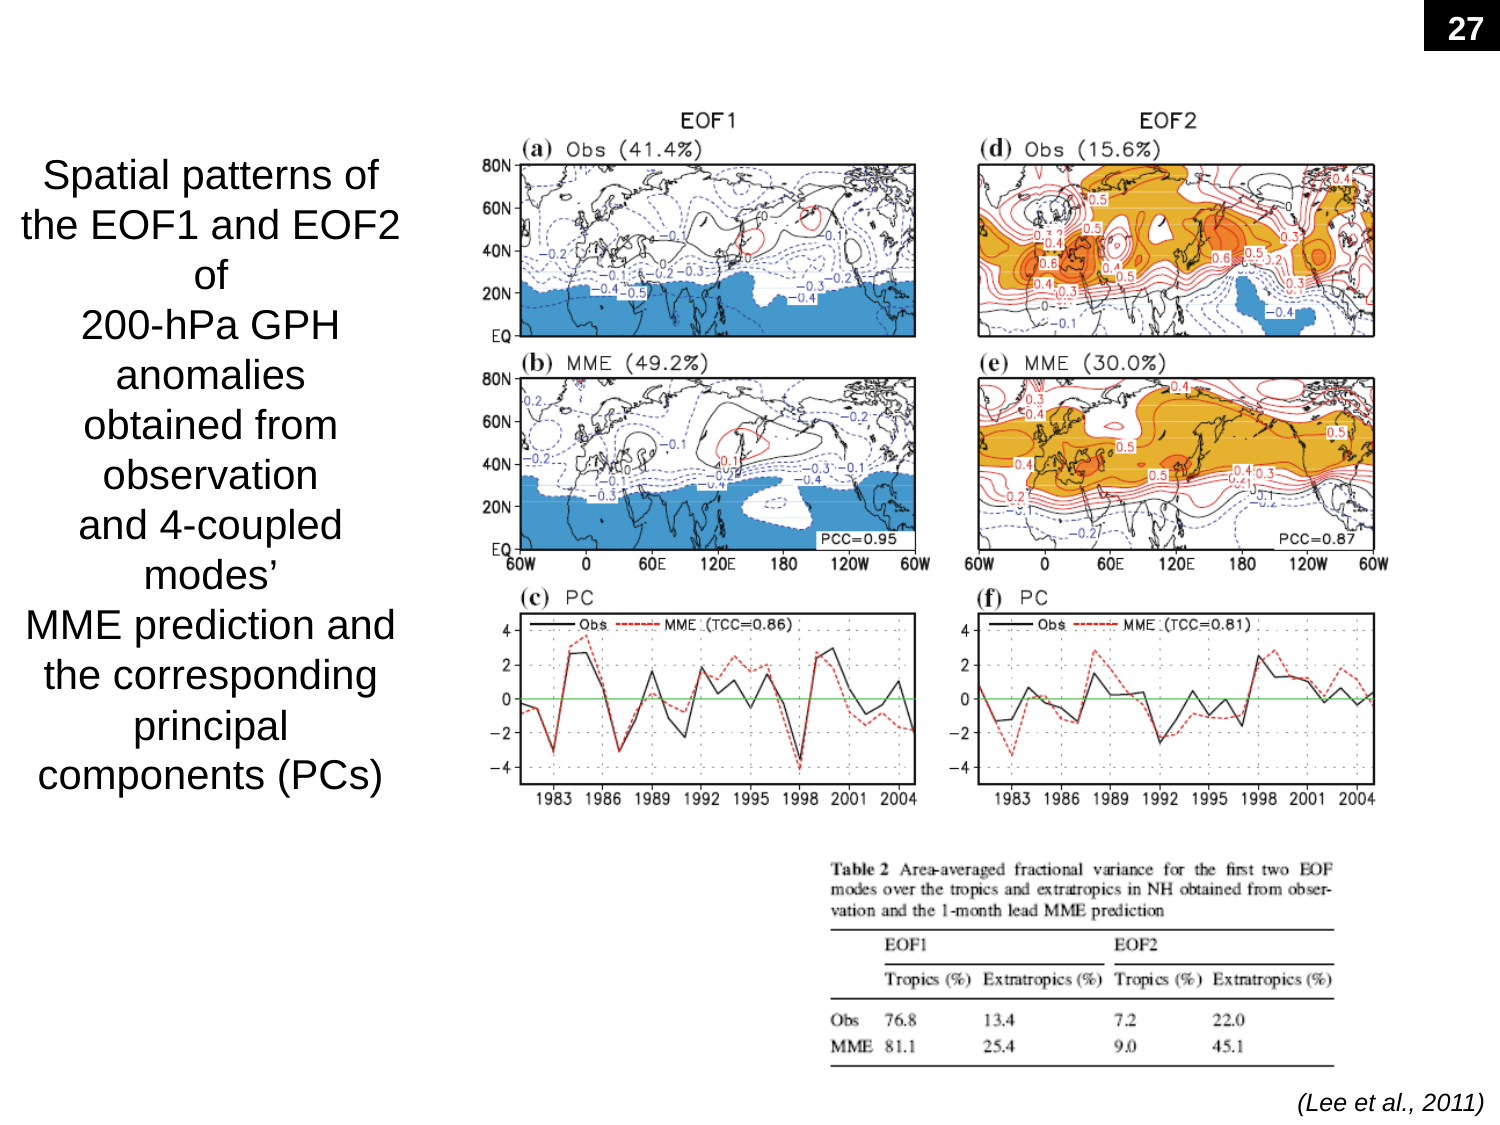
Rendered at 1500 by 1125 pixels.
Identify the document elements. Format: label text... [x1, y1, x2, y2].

slide_number 27 [1424, 0, 1500, 51]
picture [796, 855, 1360, 1081]
picture [445, 105, 1395, 835]
text_box (Lee et al., 2011) [1042, 1079, 1500, 1125]
text_box Spatial patterns of the EOF1 and EOF2 of 200-hPa GPH anomalies obtained from observation and 4-coupled modes’ MME prediction and the corresponding principal components (PCs) [0, 140, 422, 806]
